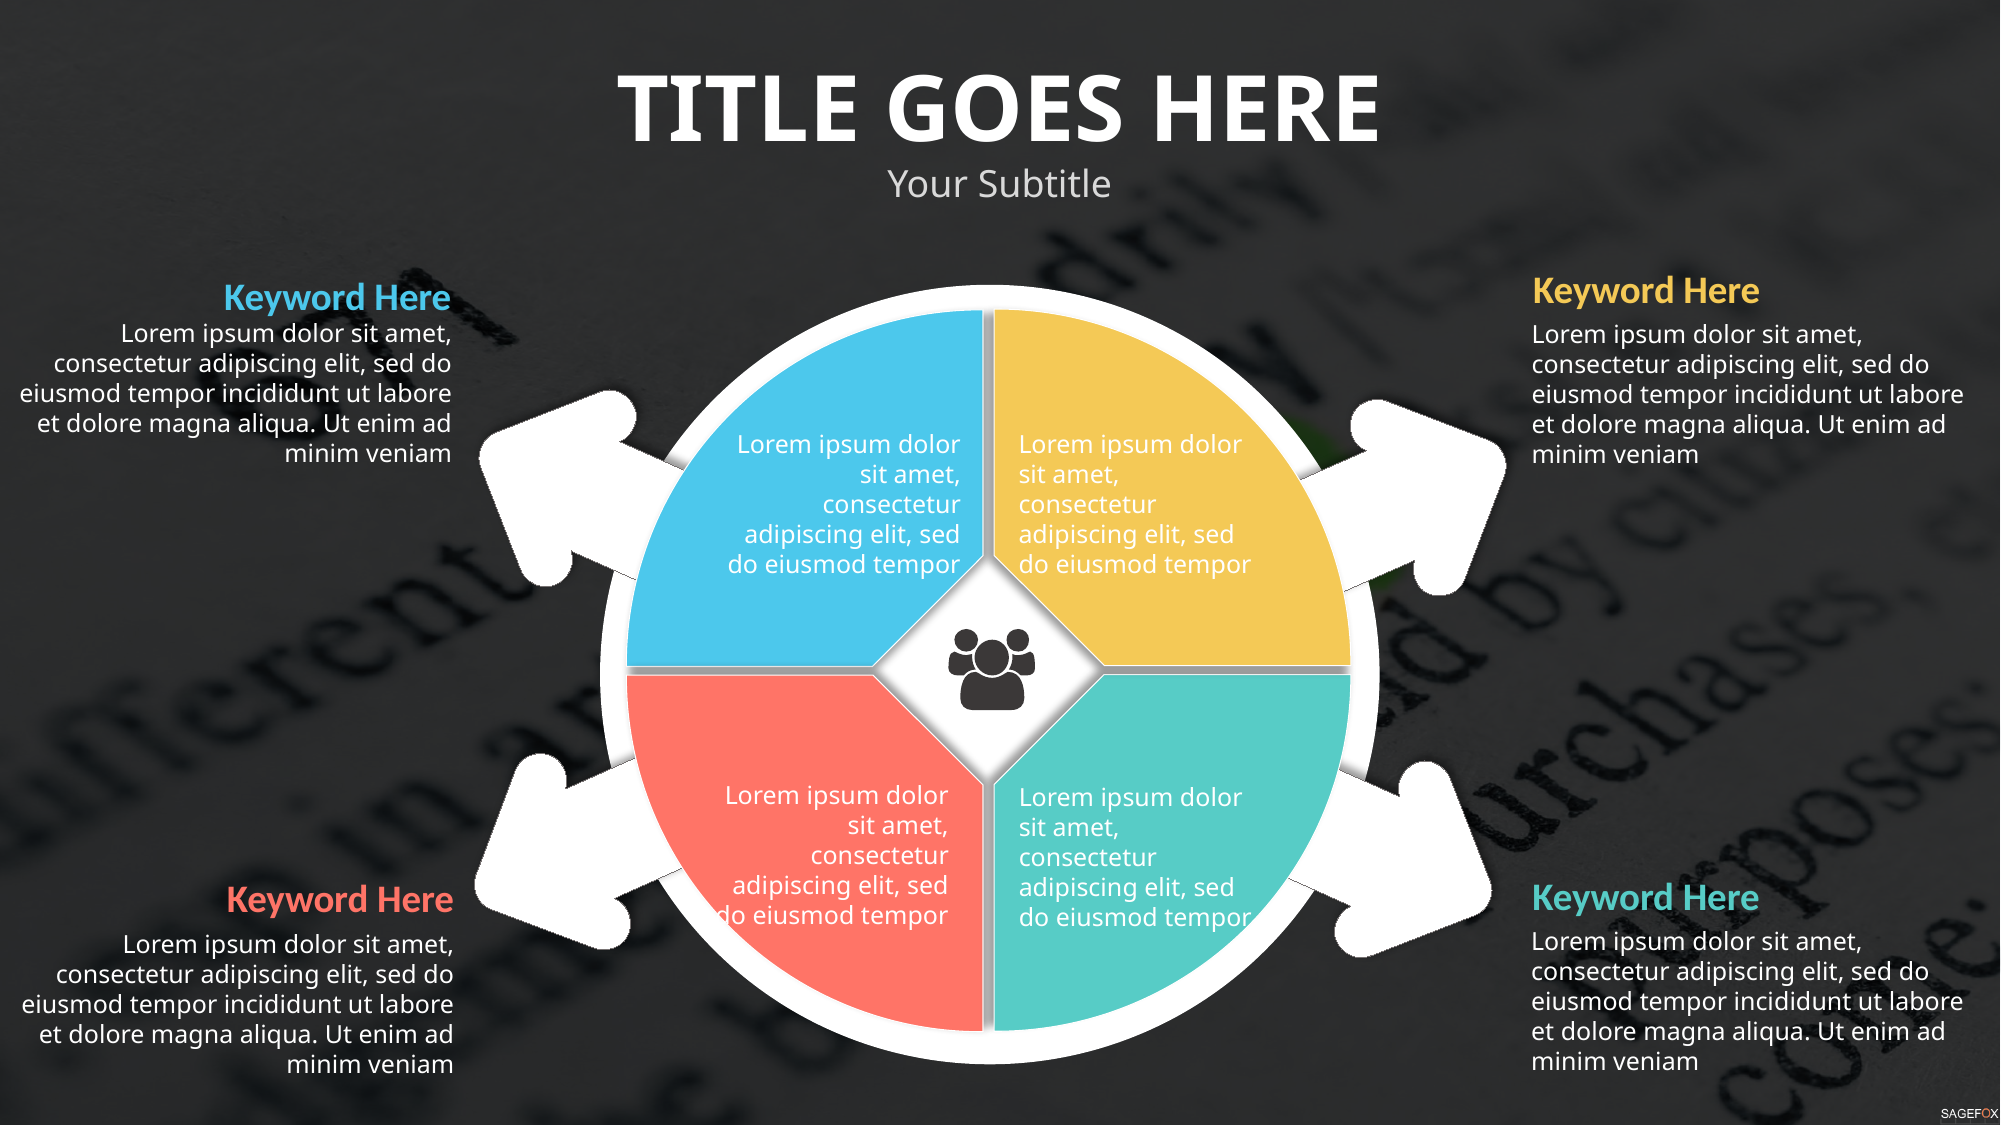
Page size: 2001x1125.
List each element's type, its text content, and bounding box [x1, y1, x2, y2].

text_box TITLE GOES HERE Your Subtitle [548, 42, 1452, 212]
text_box [888, 570, 1088, 770]
text_box Lorem ipsum dolor sit amet, consectetur adipiscing elit, sed do eiusmod tempor [1018, 781, 1259, 932]
text_box [1343, 584, 1381, 770]
text_box [1006, 628, 1030, 652]
text_box [993, 673, 1352, 1033]
text_box [948, 651, 1036, 711]
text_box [17, 271, 453, 499]
picture [0, 0, 2001, 1125]
text_box [954, 628, 1009, 676]
text_box [599, 570, 634, 760]
text_box Lorem ipsum dolor sit amet, consectetur adipiscing elit, sed do eiusmod tempor [709, 780, 949, 930]
text_box [1301, 399, 1507, 596]
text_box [1531, 871, 1982, 1108]
text_box [669, 283, 1318, 471]
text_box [1531, 264, 1982, 440]
text_box [625, 674, 985, 1033]
text_box [478, 389, 683, 587]
text_box Lorem ipsum dolor sit amet, consectetur adipiscing elit, sed do eiusmod tempor [721, 429, 961, 579]
text_box Lorem ipsum dolor sit amet, consectetur adipiscing elit, sed do eiusmod tempor [1018, 429, 1259, 579]
text_box [1290, 760, 1493, 958]
text_box [474, 753, 681, 950]
text_box [659, 873, 1315, 1066]
text_box [993, 307, 1352, 667]
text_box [20, 873, 456, 1111]
text_box [625, 308, 985, 668]
